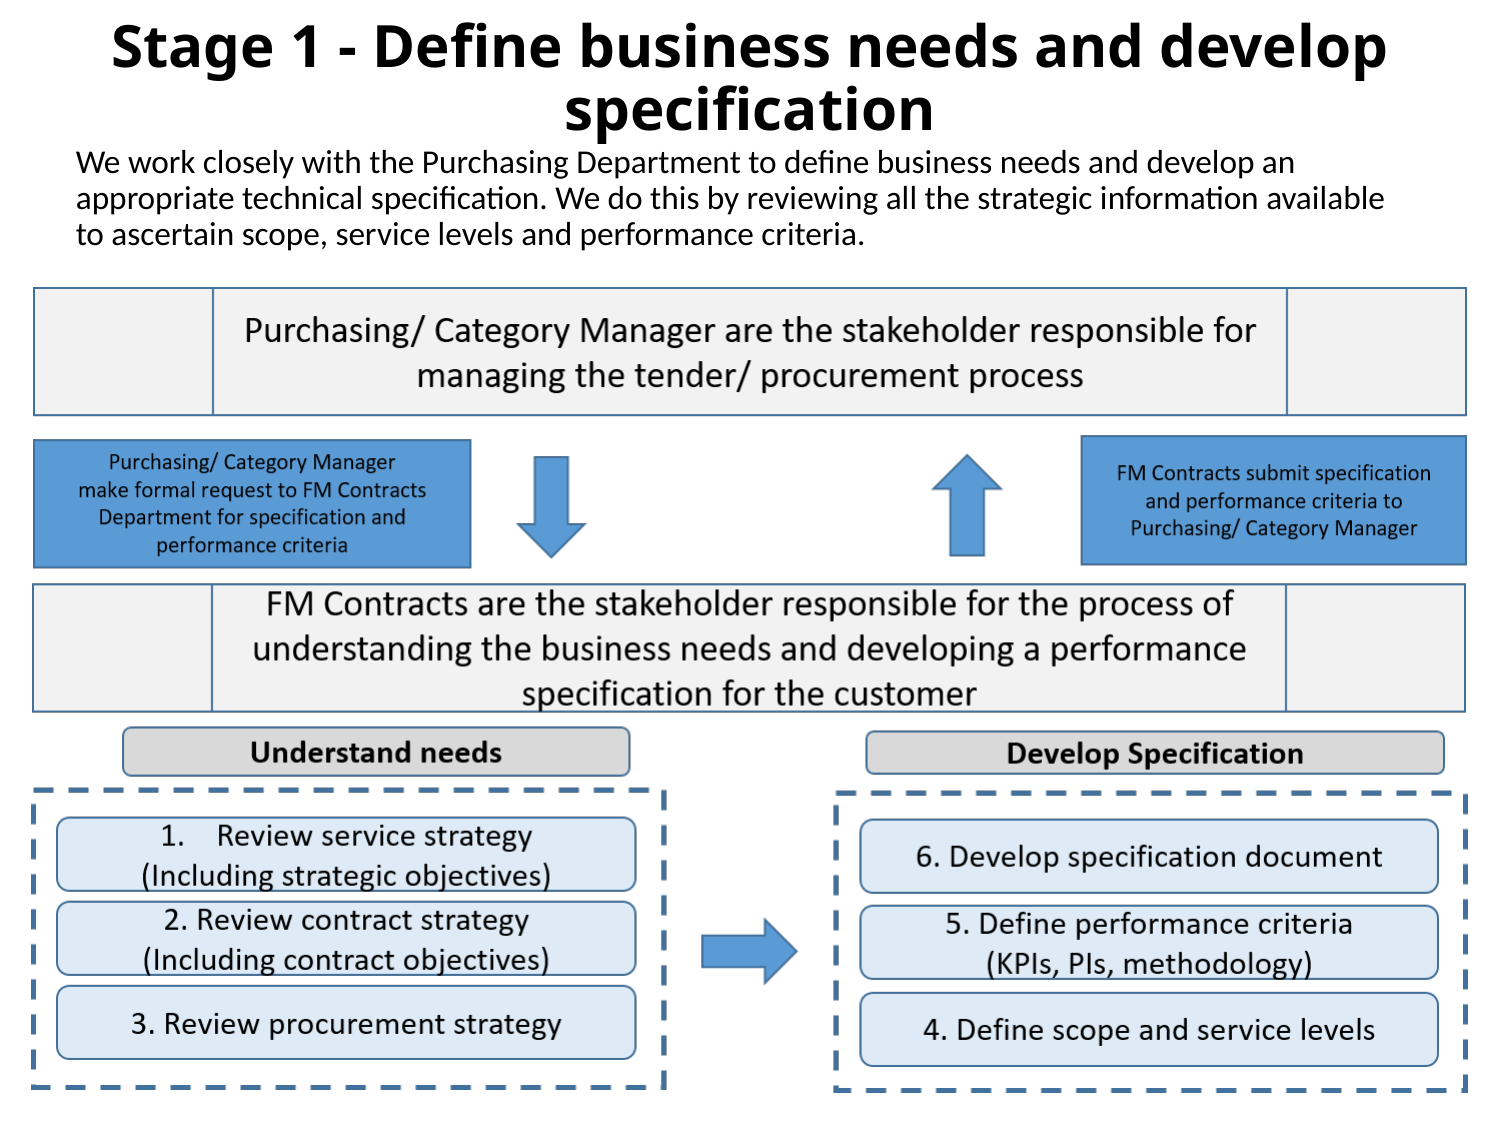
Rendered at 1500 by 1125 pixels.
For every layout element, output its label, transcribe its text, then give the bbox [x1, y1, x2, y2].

list We work closely with the Purchasing Department to define business needs and develop an appropriate technical specification. We do this by reviewing all the strategic information available to ascertain scope, service levels and performance criteria. [60, 161, 1415, 287]
title Stage 1 - Define business needs and develop specification [0, 0, 1500, 161]
picture [31, 287, 1468, 1093]
